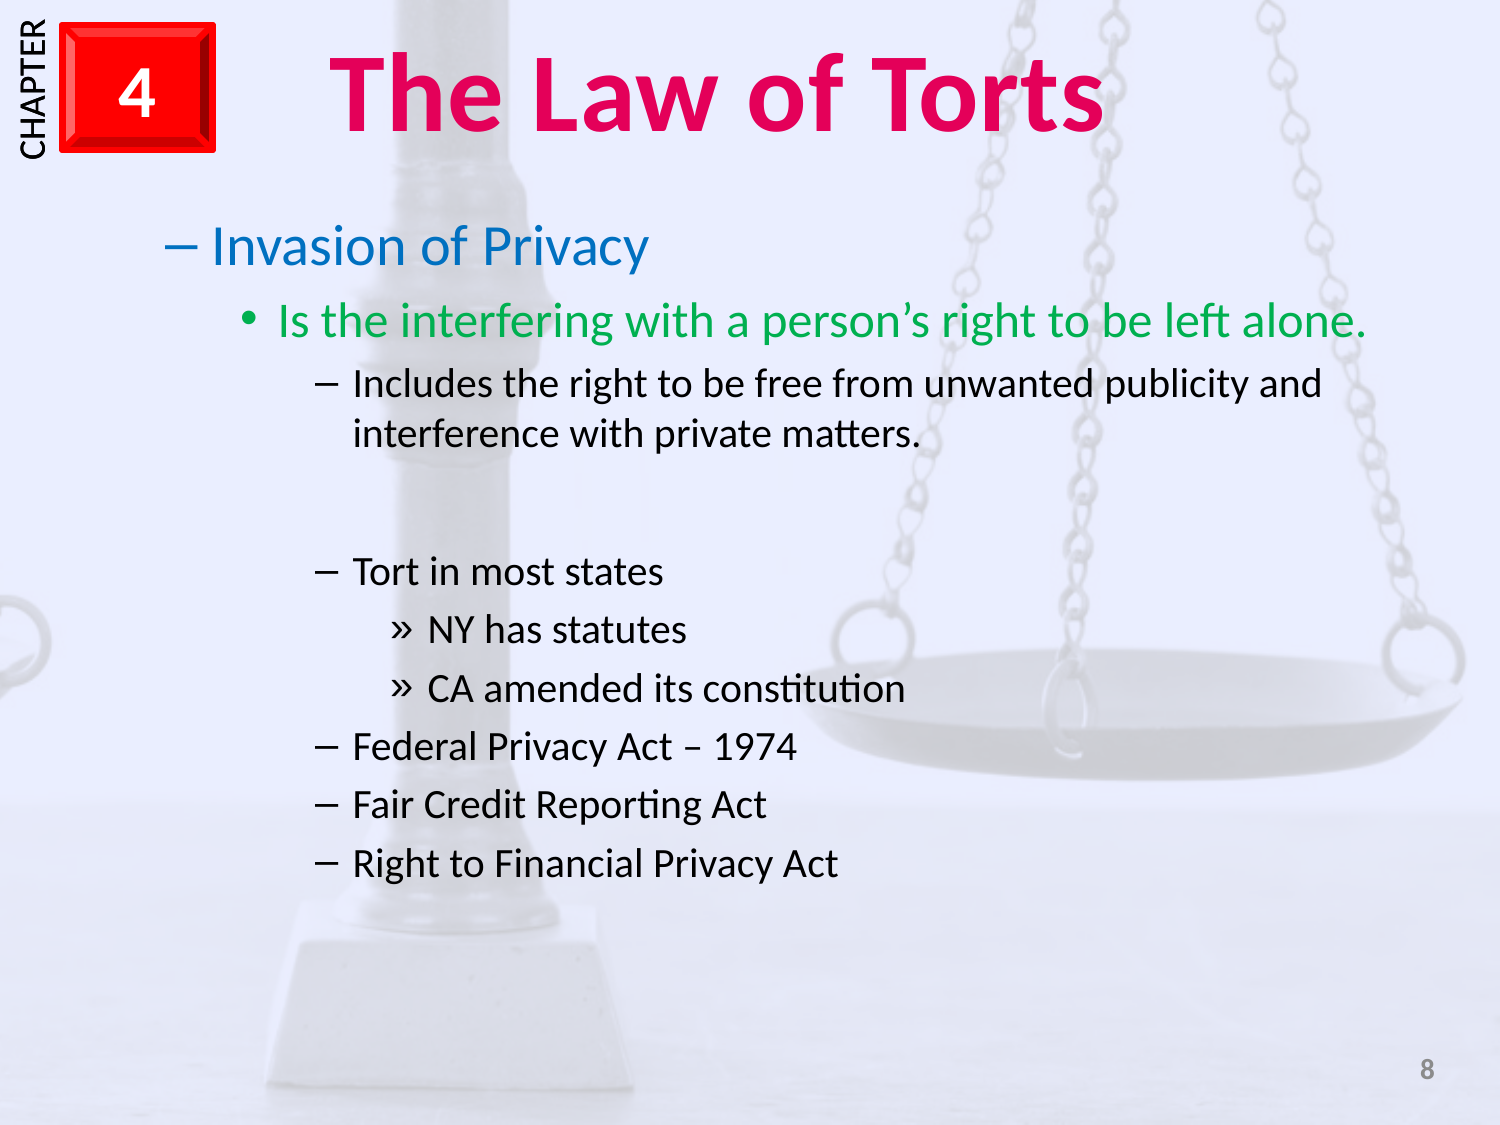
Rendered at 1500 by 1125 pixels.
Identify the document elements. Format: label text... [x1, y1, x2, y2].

list Invasion of Privacy Is the interfering with a person’s right to be left alone. Includes the right to be free from unwanted publicity and interference with private matters. Tort in most states NY has statutes CA amended its constitution Federal Privacy Act – 1974 Fair Credit Reporting Act Right to Financial Privacy Act [75, 200, 1450, 1100]
